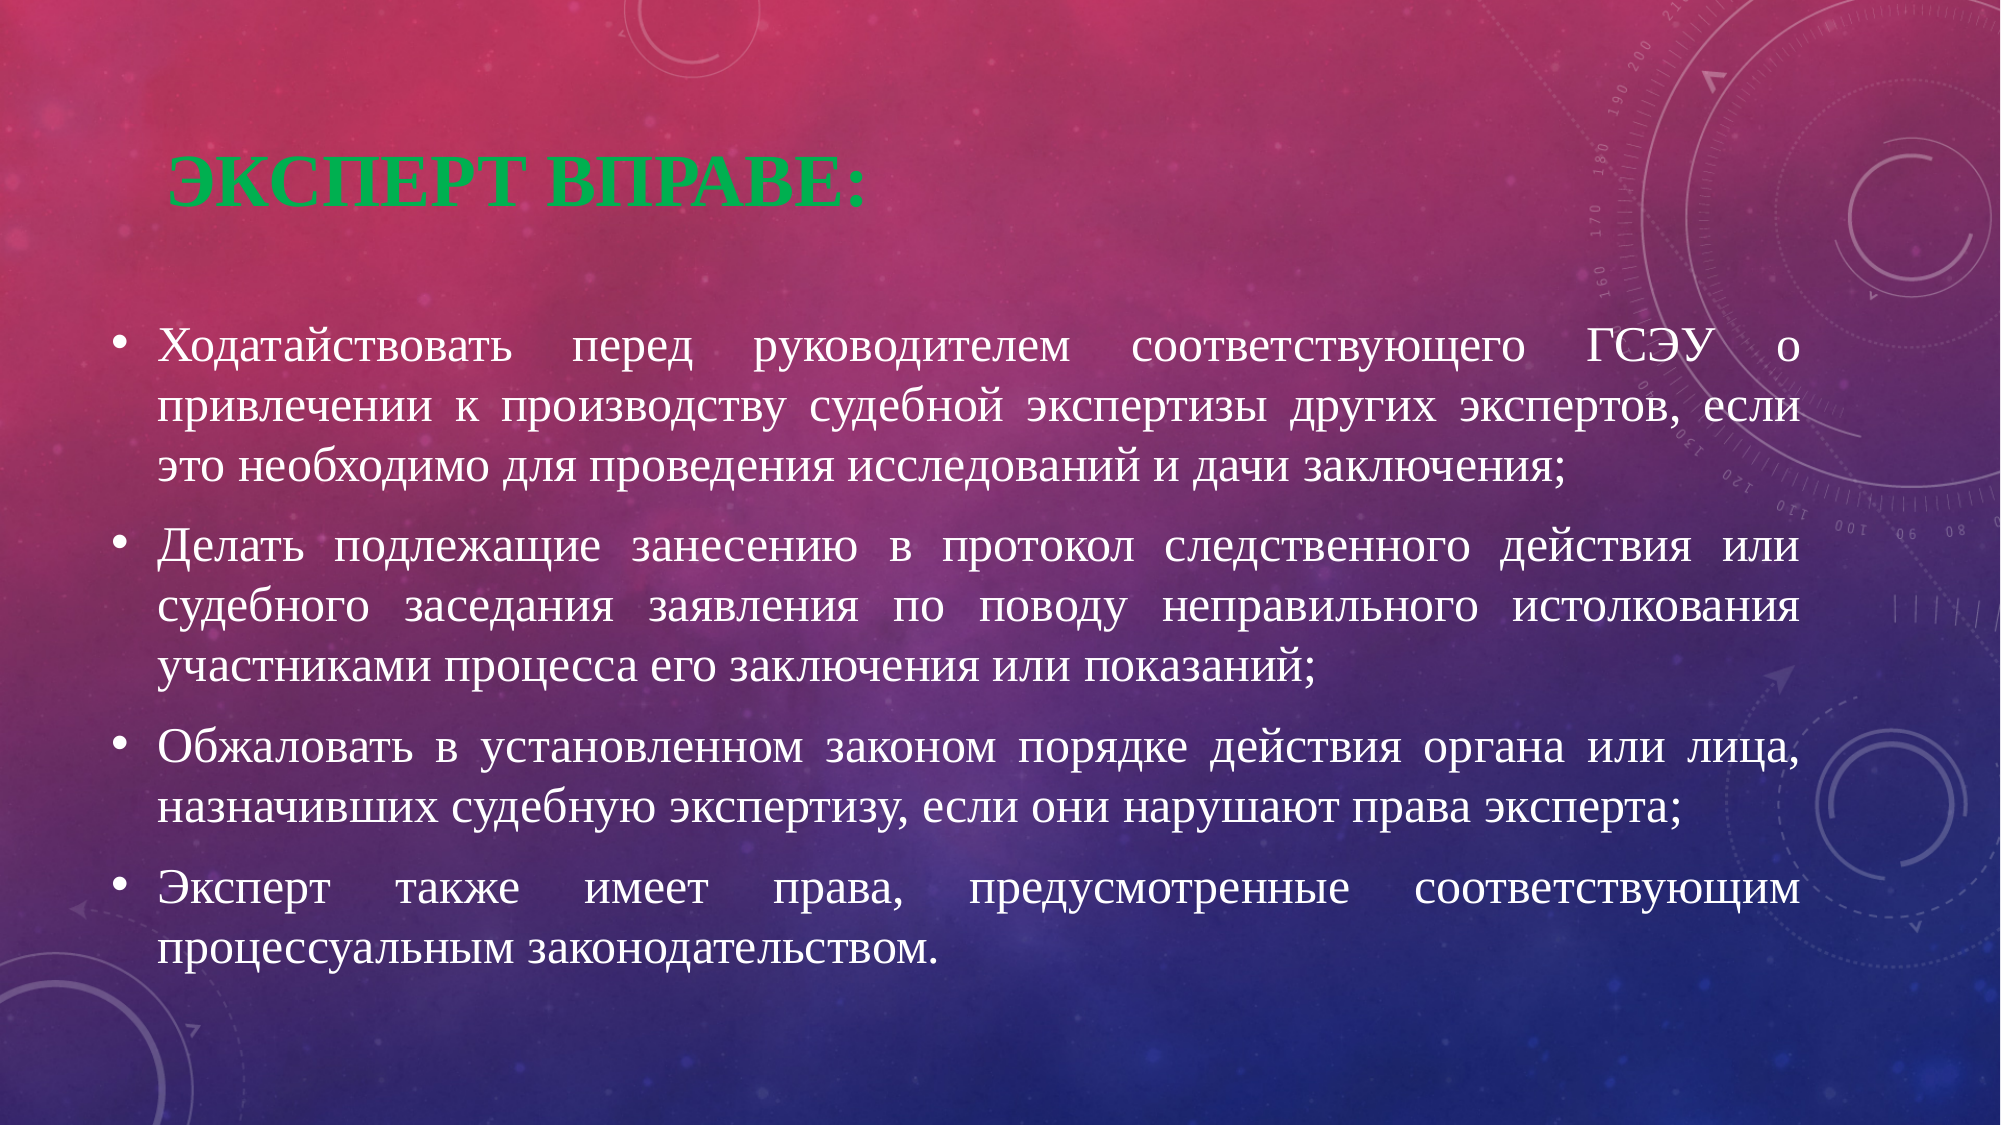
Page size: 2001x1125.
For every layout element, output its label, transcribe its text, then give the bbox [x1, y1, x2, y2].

list Ходатайствовать перед руководителем соответствующего ГСЭУ о привлечении к производству судебной экспертизы других экспертов, если это необходимо для проведения исследований и дачи заключения; Делать подлежащие занесению в протокол следственного действия или судебного заседания заявления по поводу неправильного истолкования участниками процесса его заключения или показаний; Обжаловать в установленном законом порядке действия органа или лица, назначивших судебную экспертизу, если они нарушают права эксперта; Эксперт также имеет права, предусмотренные соответствующим процессуальным законодательством. [96, 159, 1817, 1125]
picture [0, 0, 2001, 1125]
title Эксперт вправе: [150, 37, 1800, 159]
